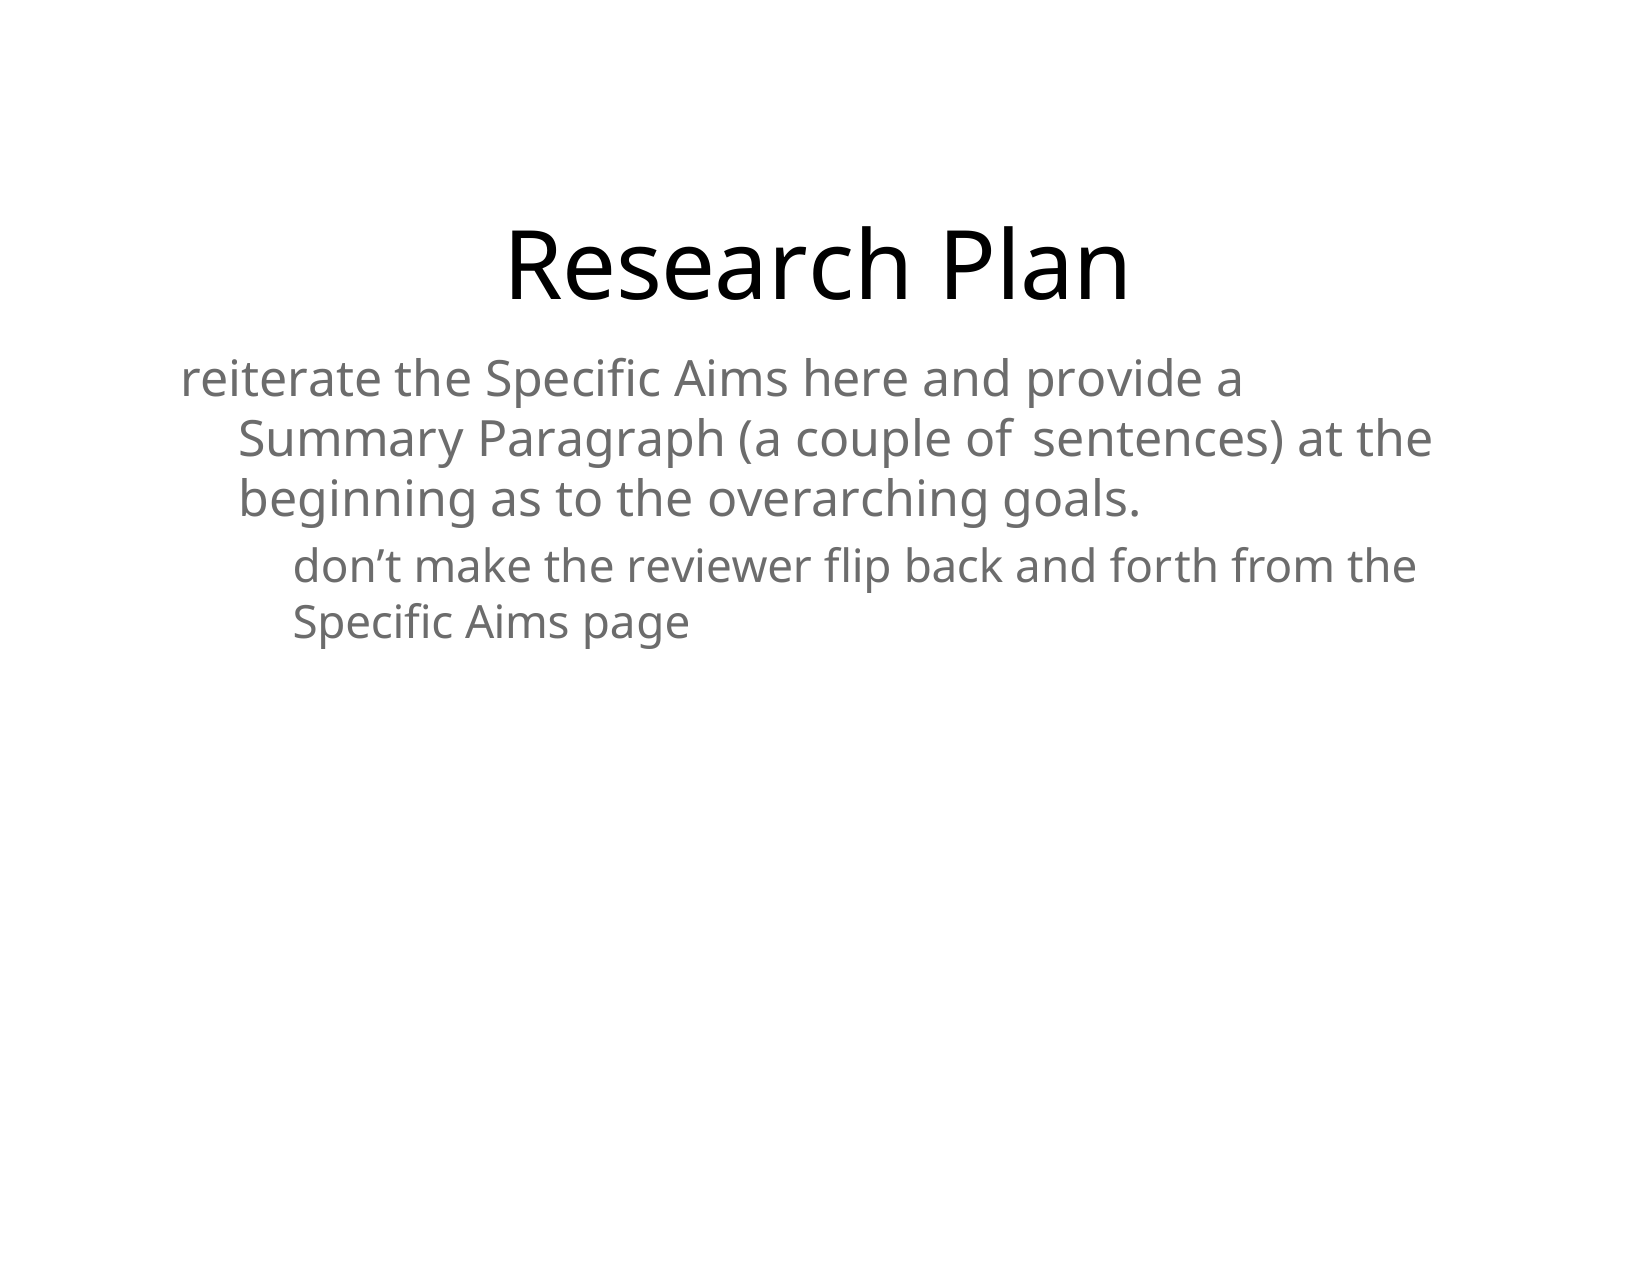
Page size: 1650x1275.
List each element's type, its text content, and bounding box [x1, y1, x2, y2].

list reiterate the Specific Aims here and provide a Summary Paragraph (a couple of sentences) at the beginning as to the overarching goals. don’t make the reviewer flip back and forth from the Specific Aims page [176, 346, 1474, 1071]
title Research Plan [263, 205, 1387, 346]
